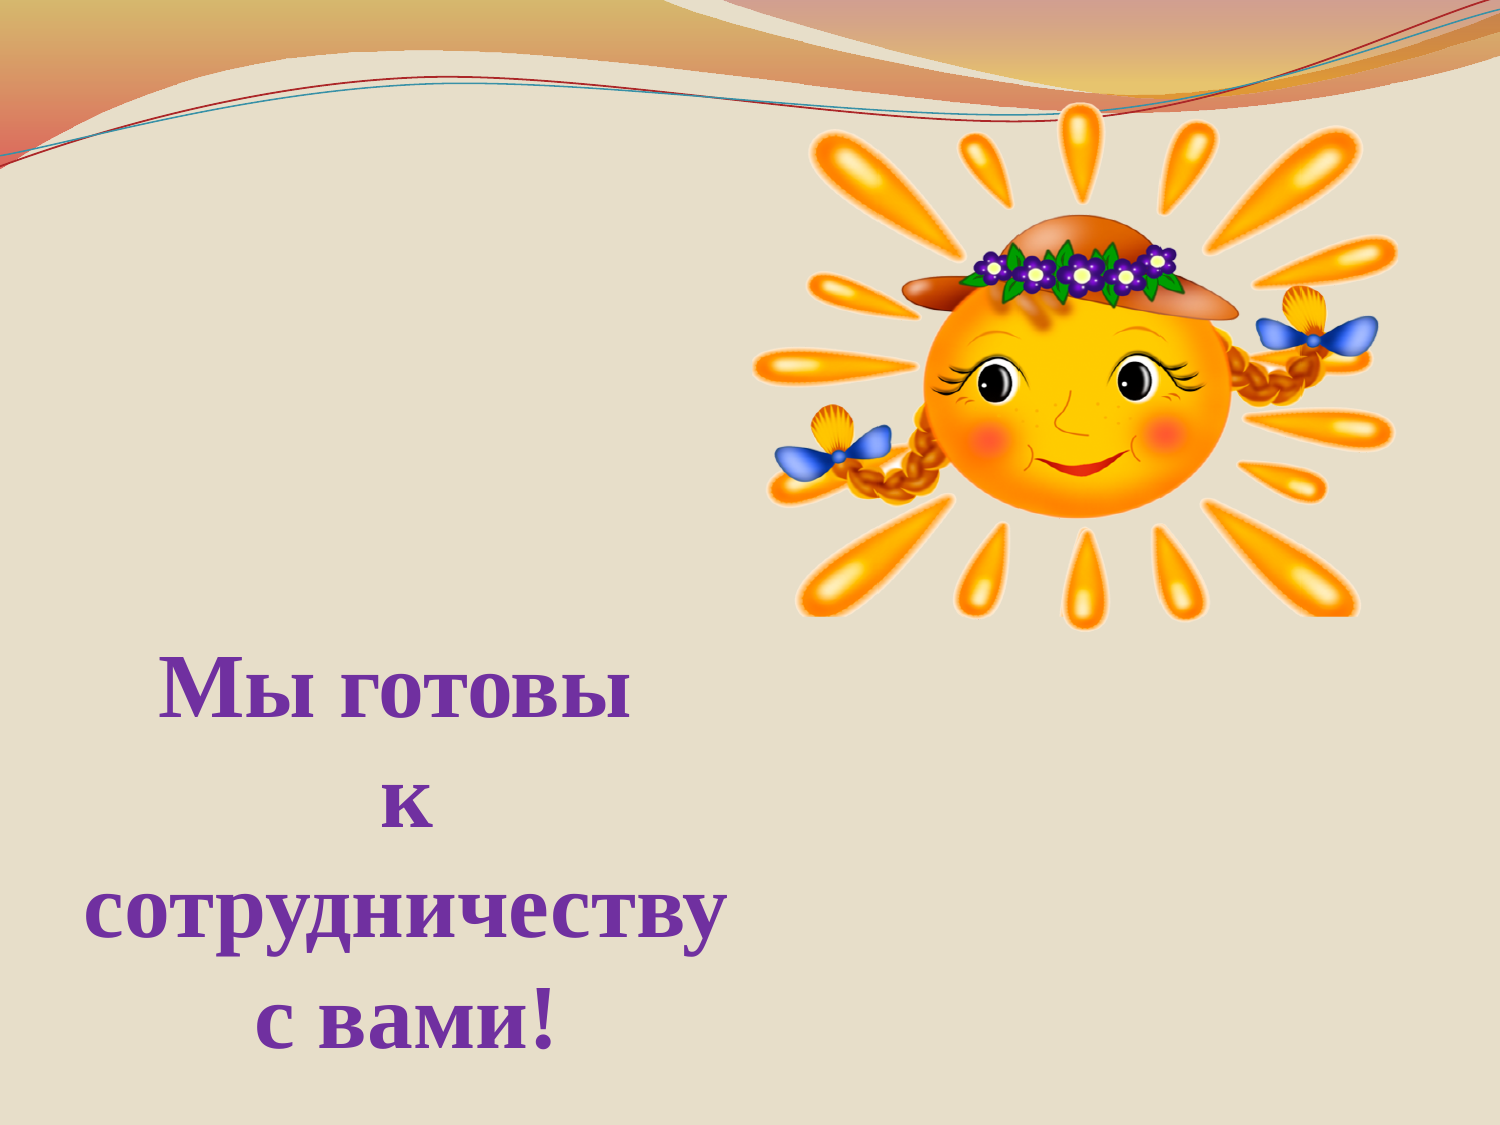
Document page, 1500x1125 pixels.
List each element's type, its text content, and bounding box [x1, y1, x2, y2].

title Мы готовы к сотрудничеству с вами! [75, 562, 739, 1067]
picture [737, 93, 1442, 645]
